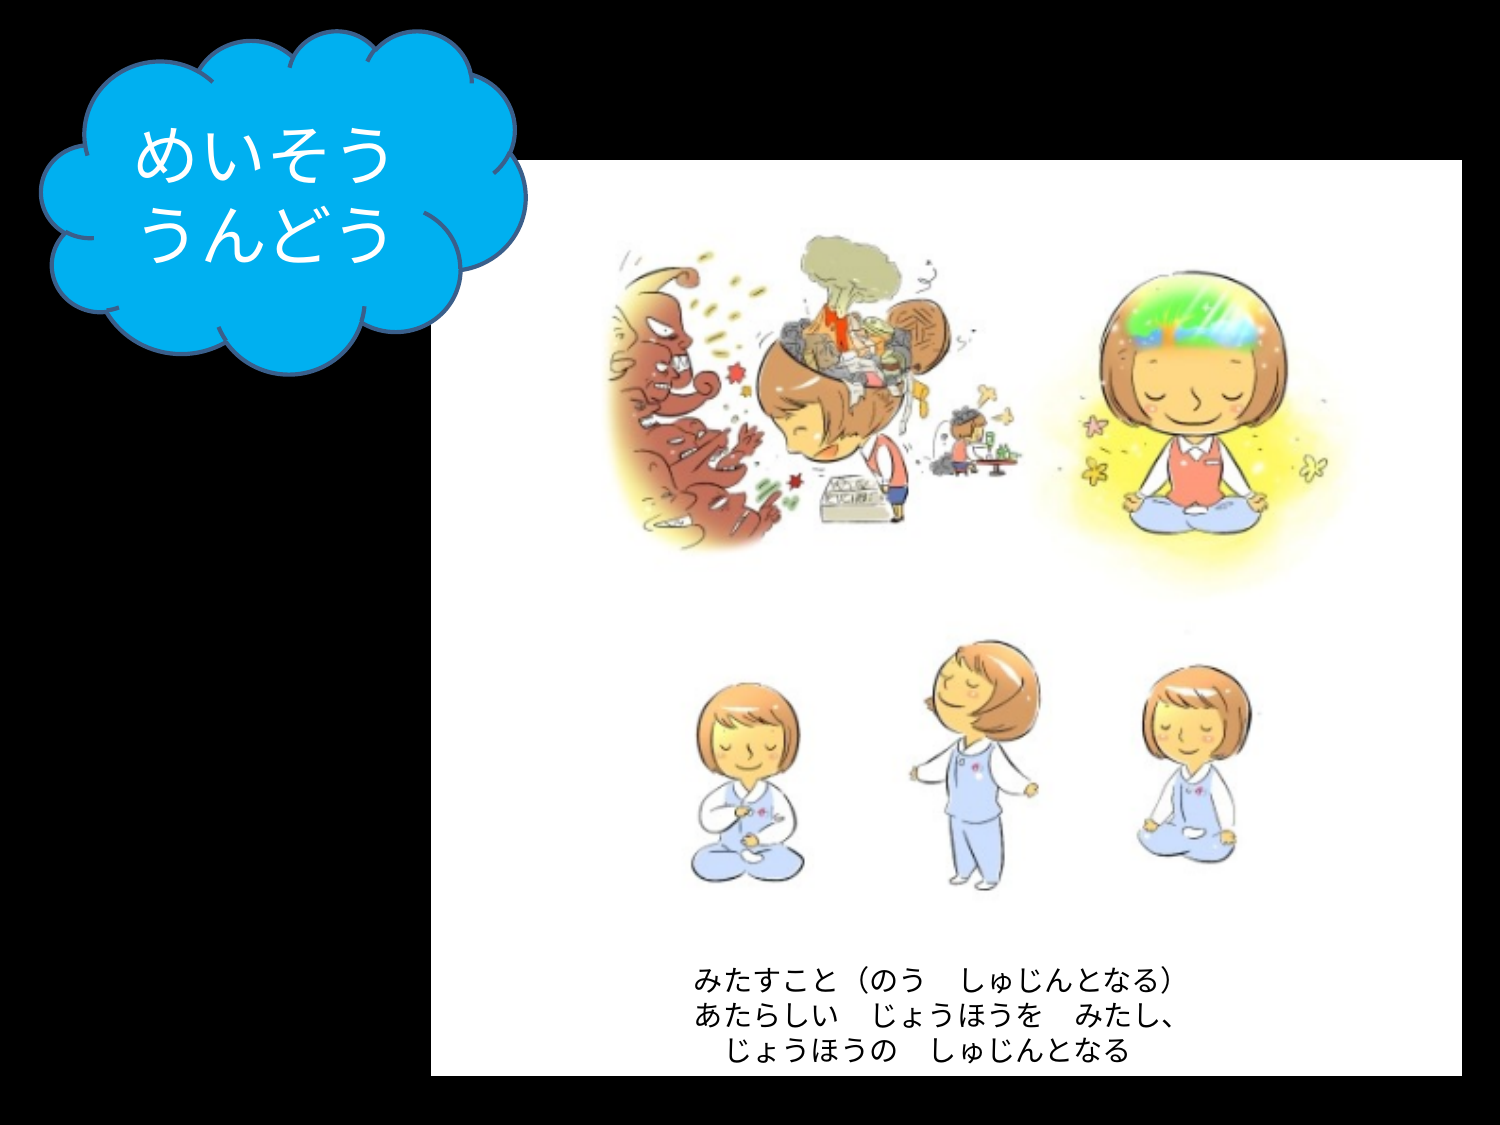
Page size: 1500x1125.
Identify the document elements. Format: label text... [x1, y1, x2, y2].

picture [431, 160, 1462, 1077]
picture [494, 160, 506, 173]
text_box めいそう うんどう [38, 29, 517, 377]
